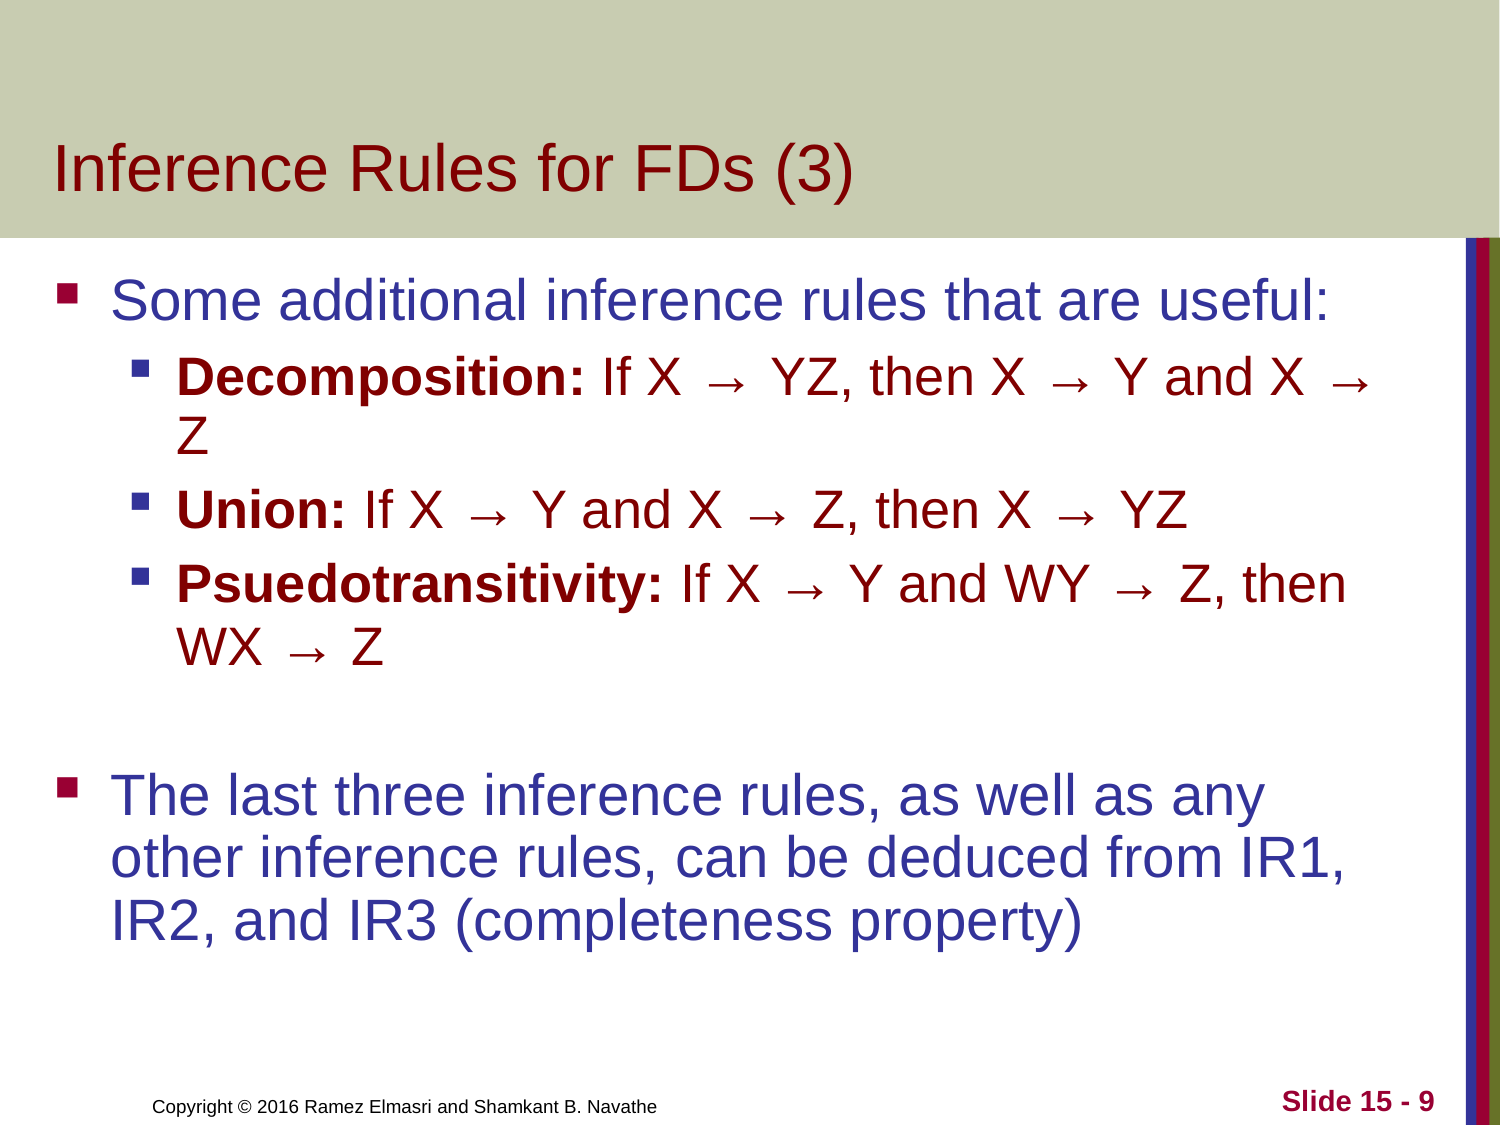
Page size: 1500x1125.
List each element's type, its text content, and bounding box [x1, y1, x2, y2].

slide_number Slide 15 - 9 [1137, 1050, 1450, 1125]
list Some additional inference rules that are useful: Decomposition: If X → YZ, then X → Y and X → Z Union: If X → Y and X → Z, then X → YZ Psuedotransitivity: If X → Y and WY → Z, then WX → Z The last three inference rules, as well as any other inference rules, can be deduced from IR1, IR2, and IR3 (completeness property) [39, 262, 1400, 1013]
title Inference Rules for FDs (3) [37, 49, 1317, 213]
